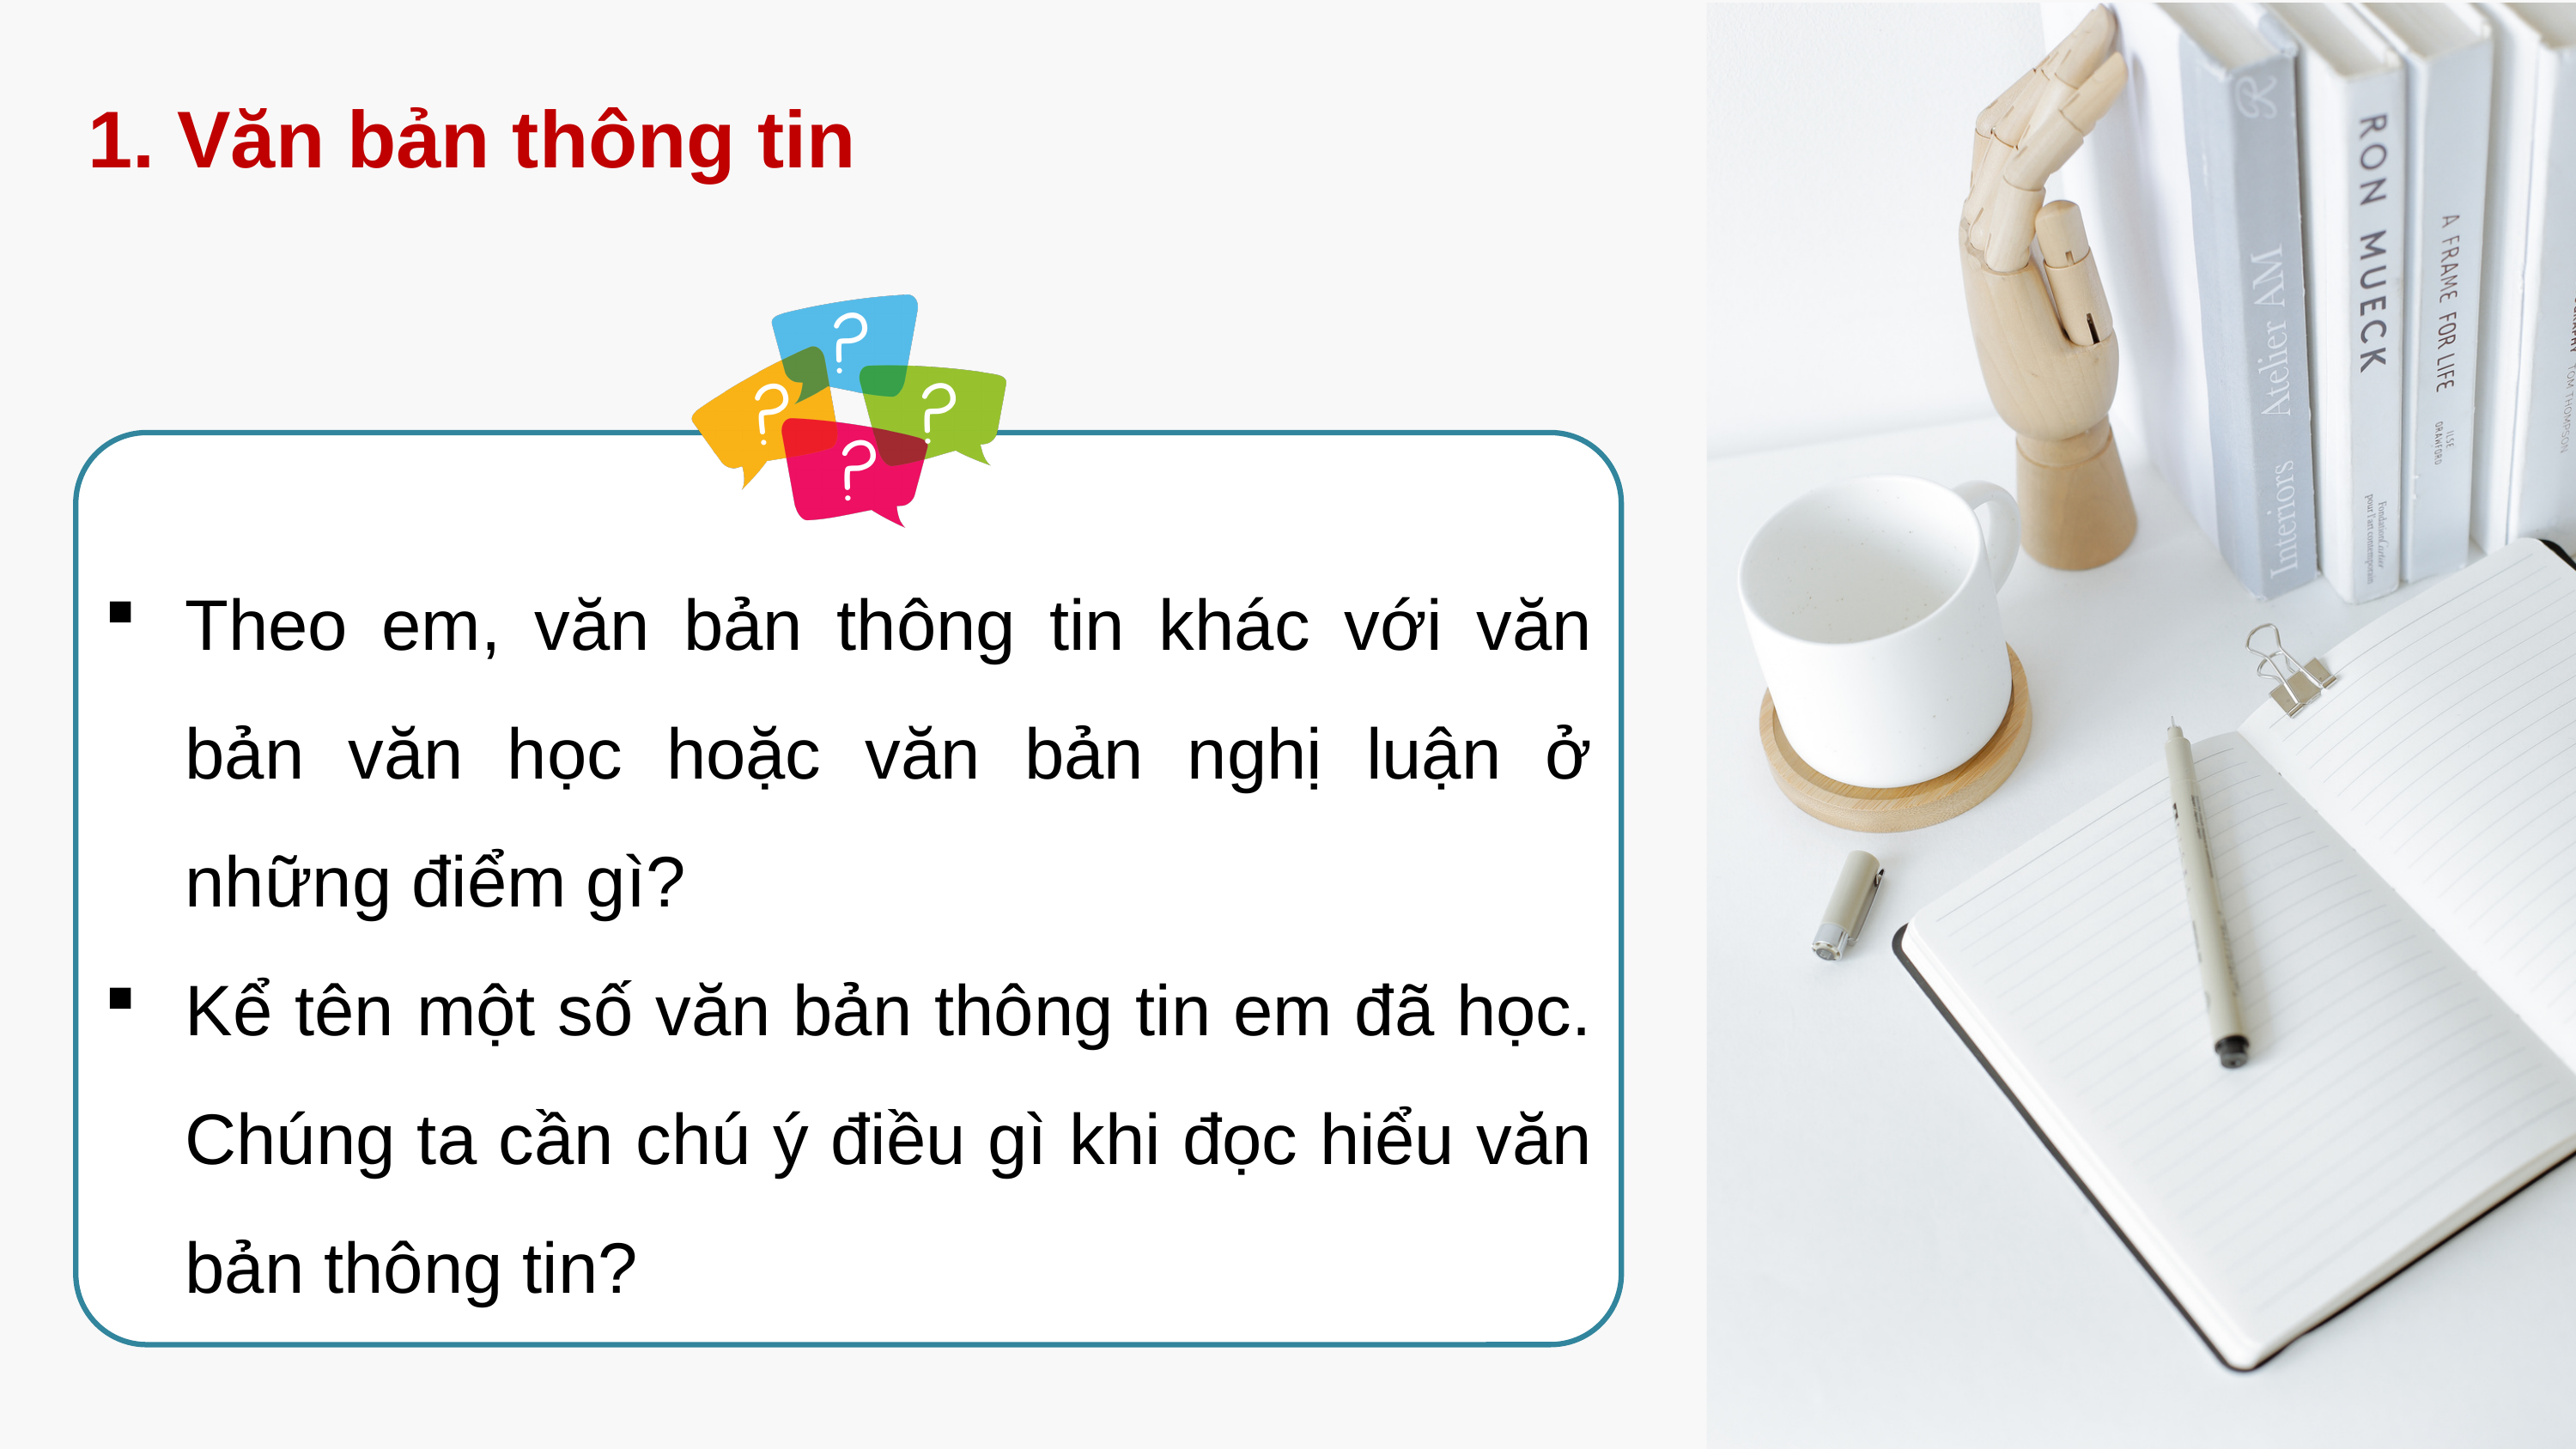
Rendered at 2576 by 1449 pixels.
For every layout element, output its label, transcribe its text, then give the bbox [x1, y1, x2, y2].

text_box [75, 294, 1622, 1345]
text_box 1. Văn bản thông tin [75, 80, 1364, 190]
text_box [1706, 3, 2576, 1449]
